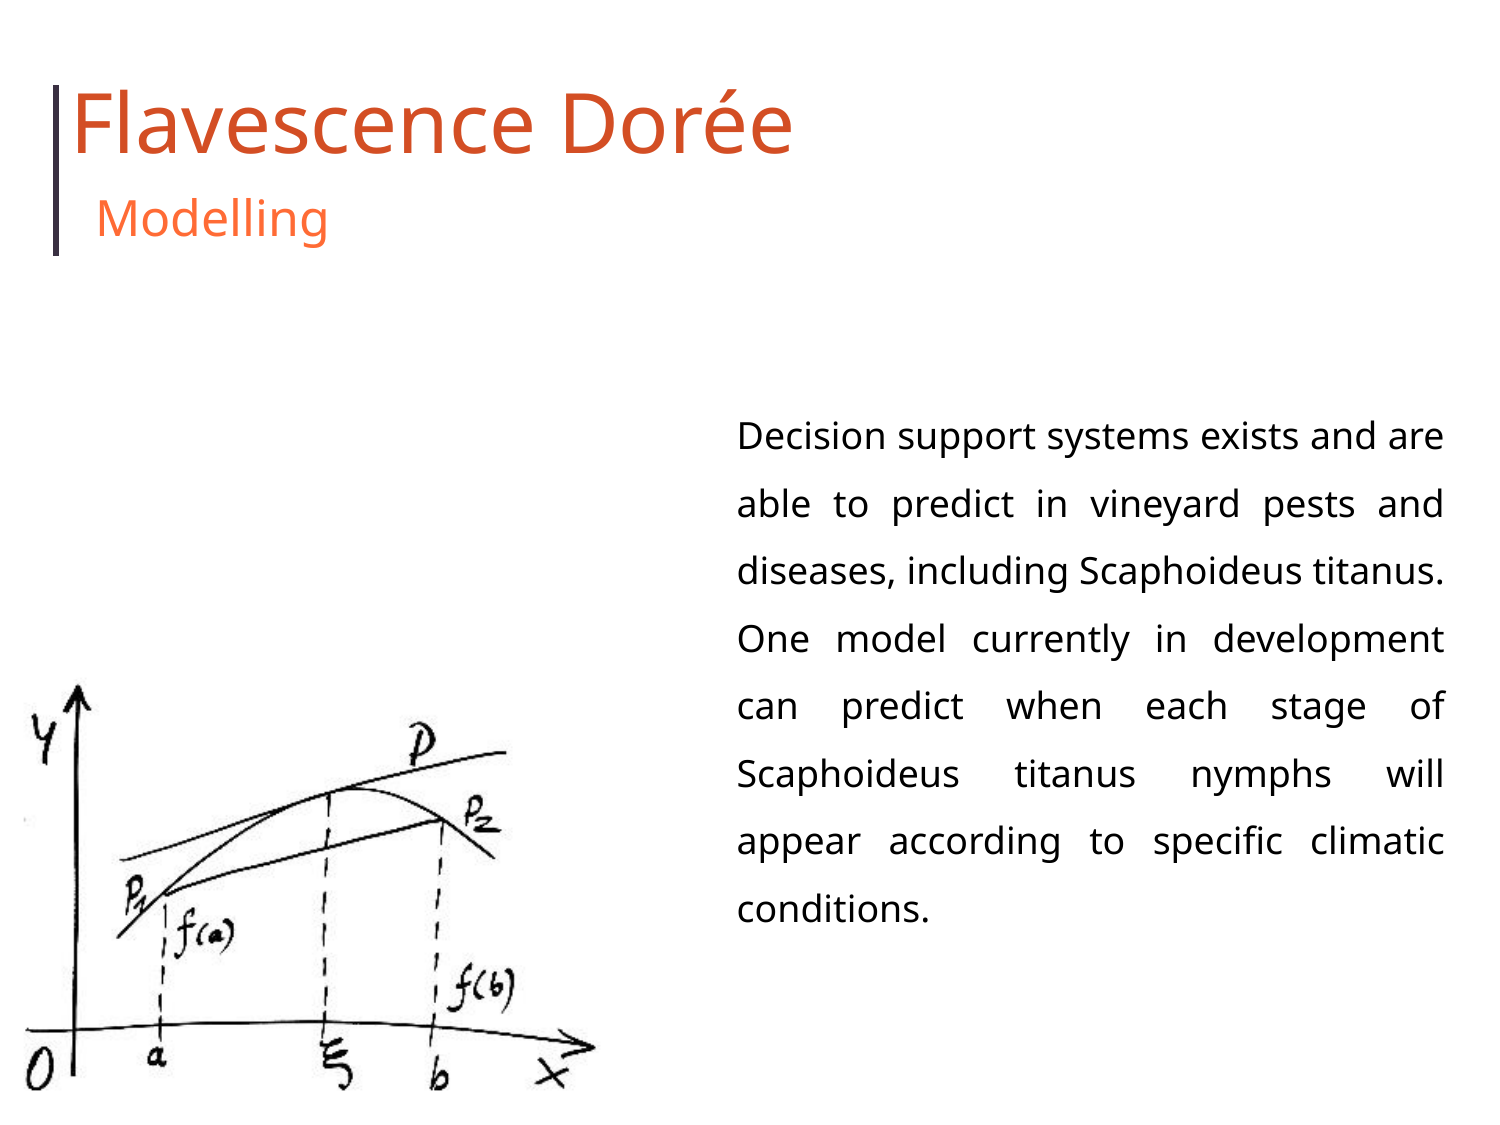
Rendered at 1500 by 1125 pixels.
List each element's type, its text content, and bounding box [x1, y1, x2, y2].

text_box Flavescence Dorée [55, 62, 1153, 178]
text_box Modelling [80, 178, 809, 254]
picture [0, 628, 660, 1125]
text_box Decision support systems exists and are able to predict in vineyard pests and diseases, including Scaphoideus titanus. One model currently in development can predict when each stage of Scaphoideus titanus nymphs will appear according to specific climatic conditions. [721, 382, 1461, 938]
